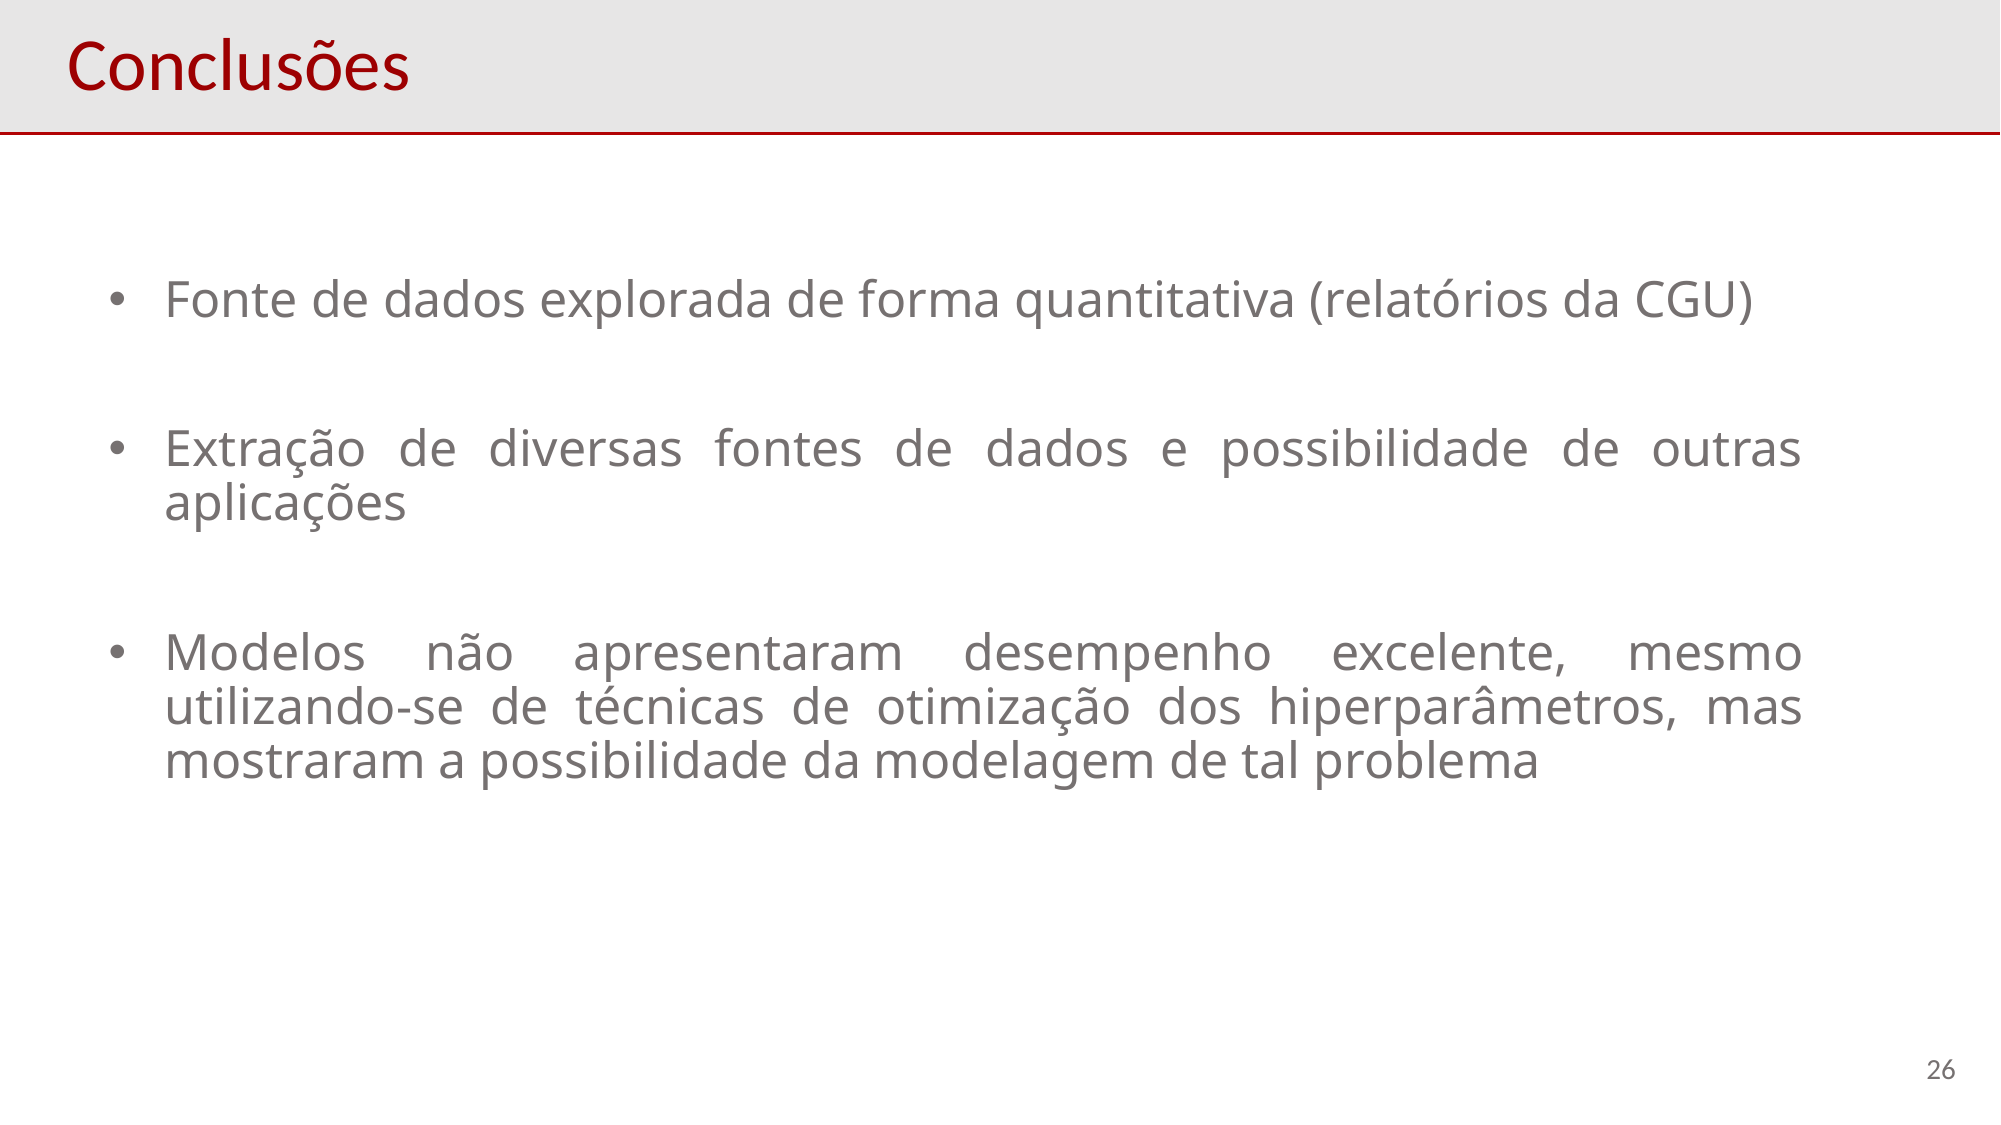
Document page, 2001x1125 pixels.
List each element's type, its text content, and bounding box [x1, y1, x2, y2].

slide_number 26 [1520, 1042, 1971, 1103]
title Conclusões [53, 18, 430, 116]
list Fonte de dados explorada de forma quantitativa (relatórios da CGU) Extração de diversas fontes de dados e possibilidade de outras aplicações Modelos não apresentaram desempenho excelente, mesmo utilizando-se de técnicas de otimização dos hiperparâmetros, mas mostraram a possibilidade da modelagem de tal problema [93, 266, 1819, 495]
